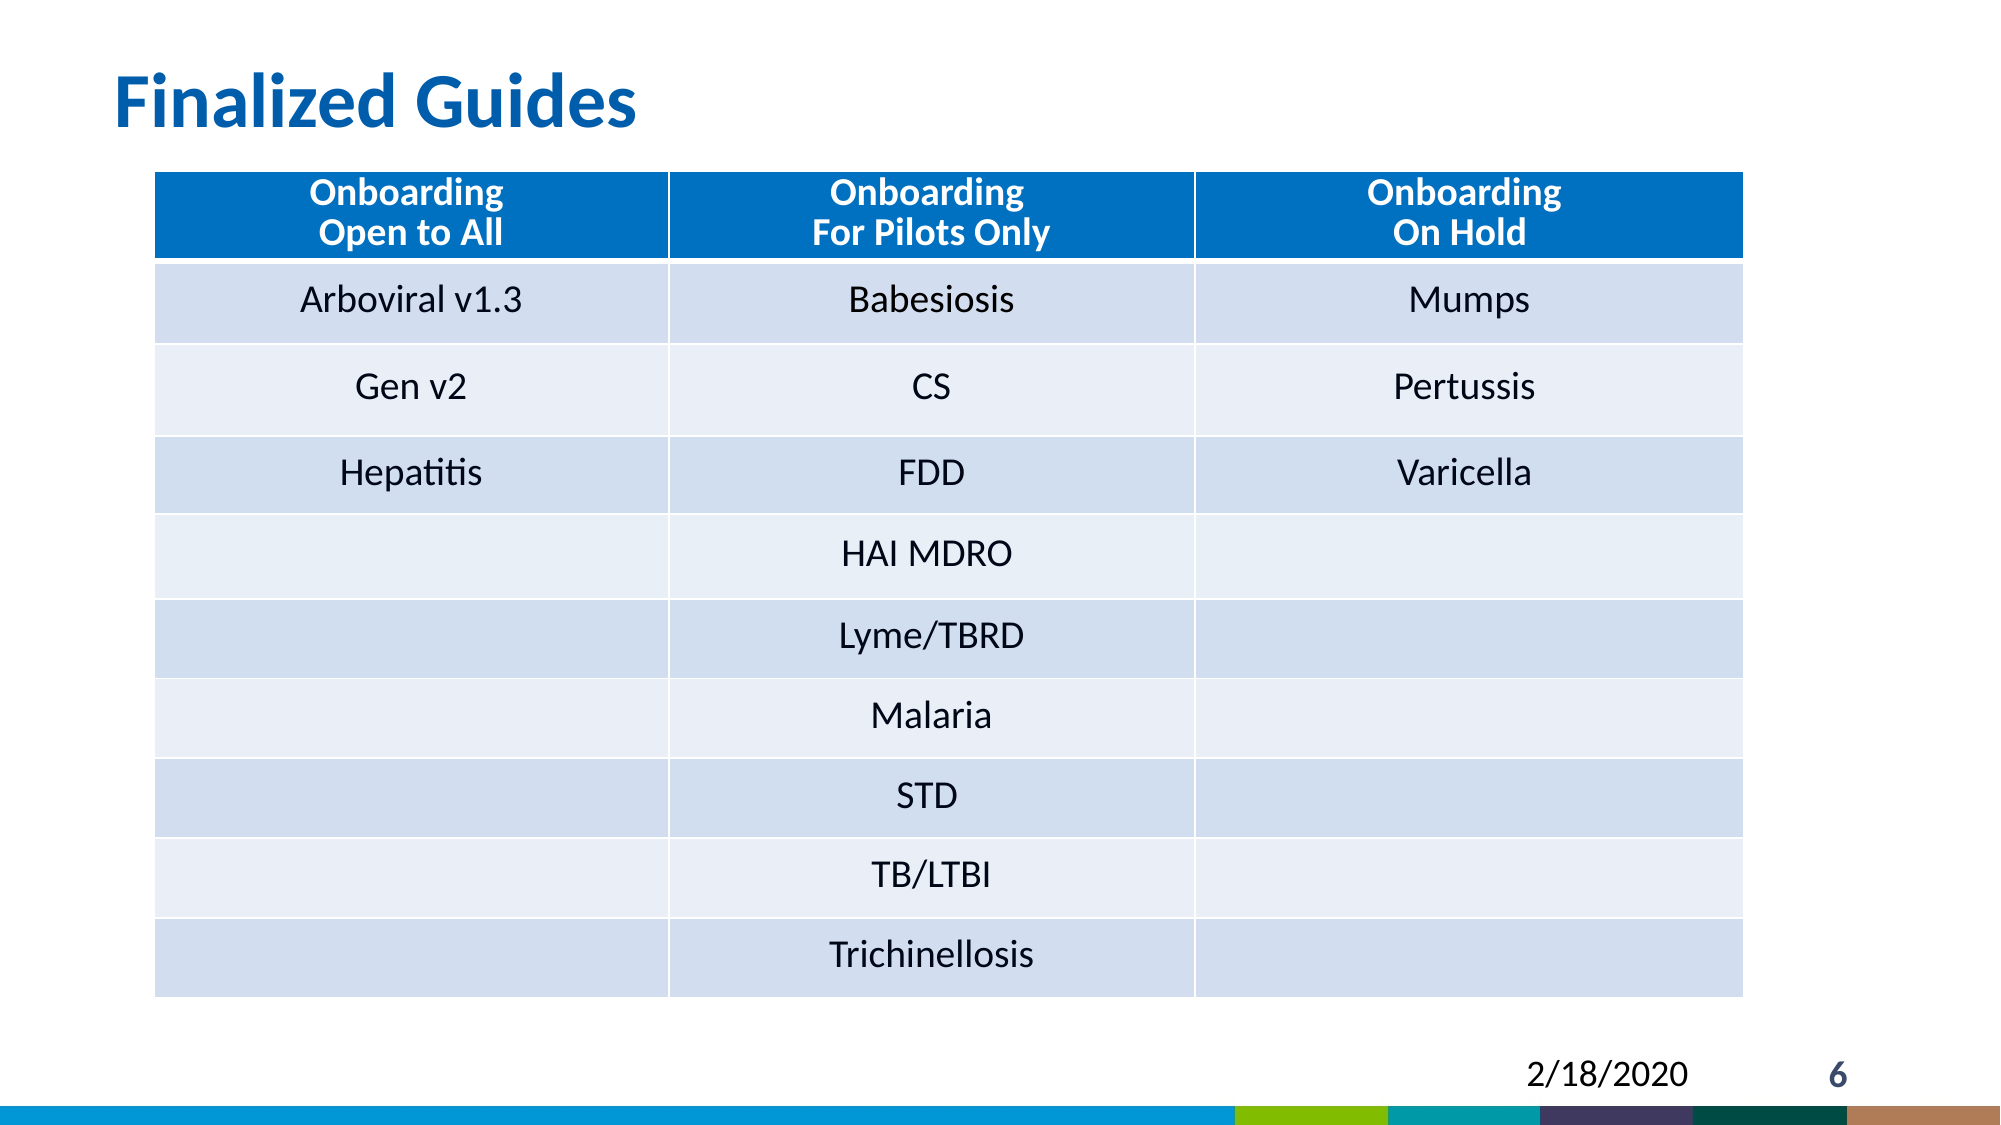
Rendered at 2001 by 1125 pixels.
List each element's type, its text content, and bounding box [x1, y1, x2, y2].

table_cell STD [670, 759, 1194, 837]
table_header Onboarding For Pilots Only [670, 172, 1194, 258]
table_cell CS [670, 345, 1194, 435]
table_cell Lyme/TBRD [670, 600, 1194, 678]
table_header Onboarding Open to All [155, 172, 668, 258]
table_cell [1196, 515, 1743, 598]
table_cell Varicella [1196, 437, 1743, 513]
table_cell HAI MDRO [670, 515, 1194, 598]
table_cell FDD [670, 437, 1194, 513]
picture [0, 1096, 2000, 1125]
table_cell [1196, 919, 1743, 997]
table_cell [1196, 839, 1743, 917]
table_cell [1196, 759, 1743, 837]
table_cell Arboviral v1.3 [155, 264, 668, 343]
table_cell [155, 839, 668, 917]
table_cell [1196, 679, 1743, 757]
table_cell Babesiosis [670, 264, 1194, 343]
table_cell [155, 759, 668, 837]
table_cell Hepatitis [155, 437, 668, 513]
table_cell Malaria [670, 679, 1194, 757]
table_cell [1196, 600, 1743, 678]
table_header Onboarding On Hold [1196, 172, 1743, 258]
table_cell Gen v2 [155, 345, 668, 435]
table_cell [155, 919, 668, 997]
table_cell Trichinellosis [670, 919, 1194, 997]
table_cell Pertussis [1196, 345, 1743, 435]
table_cell [155, 679, 668, 757]
slide_number 6 [1412, 1042, 1863, 1103]
table_cell [155, 515, 668, 598]
title Finalized Guides [99, 45, 1900, 151]
table_cell TB/LTBI [670, 839, 1194, 917]
table_cell [155, 600, 668, 678]
text_box 2/18/2020 [1511, 1041, 1764, 1102]
table_cell Mumps [1196, 264, 1743, 343]
